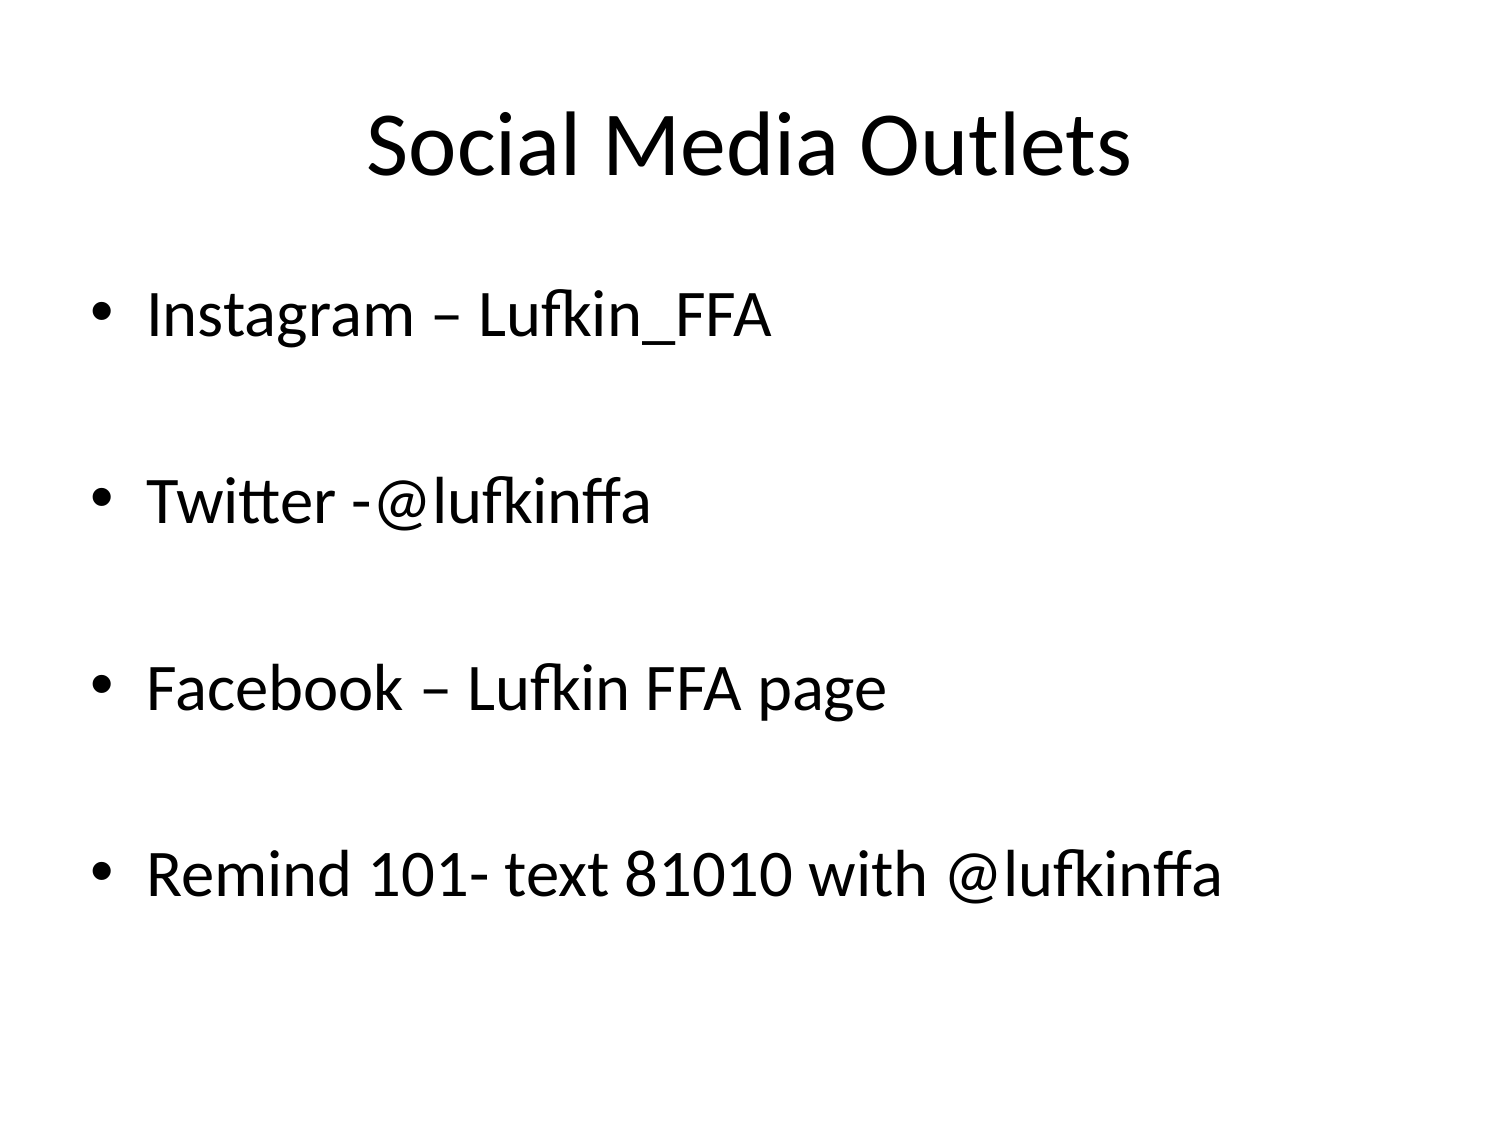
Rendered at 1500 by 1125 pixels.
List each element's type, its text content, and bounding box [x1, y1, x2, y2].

list Instagram – Lufkin_FFA Twitter -@lufkinffa Facebook – Lufkin FFA page Remind 101- text 81010 with @lufkinffa [75, 262, 1425, 1005]
title Social Media Outlets [75, 45, 1425, 233]
